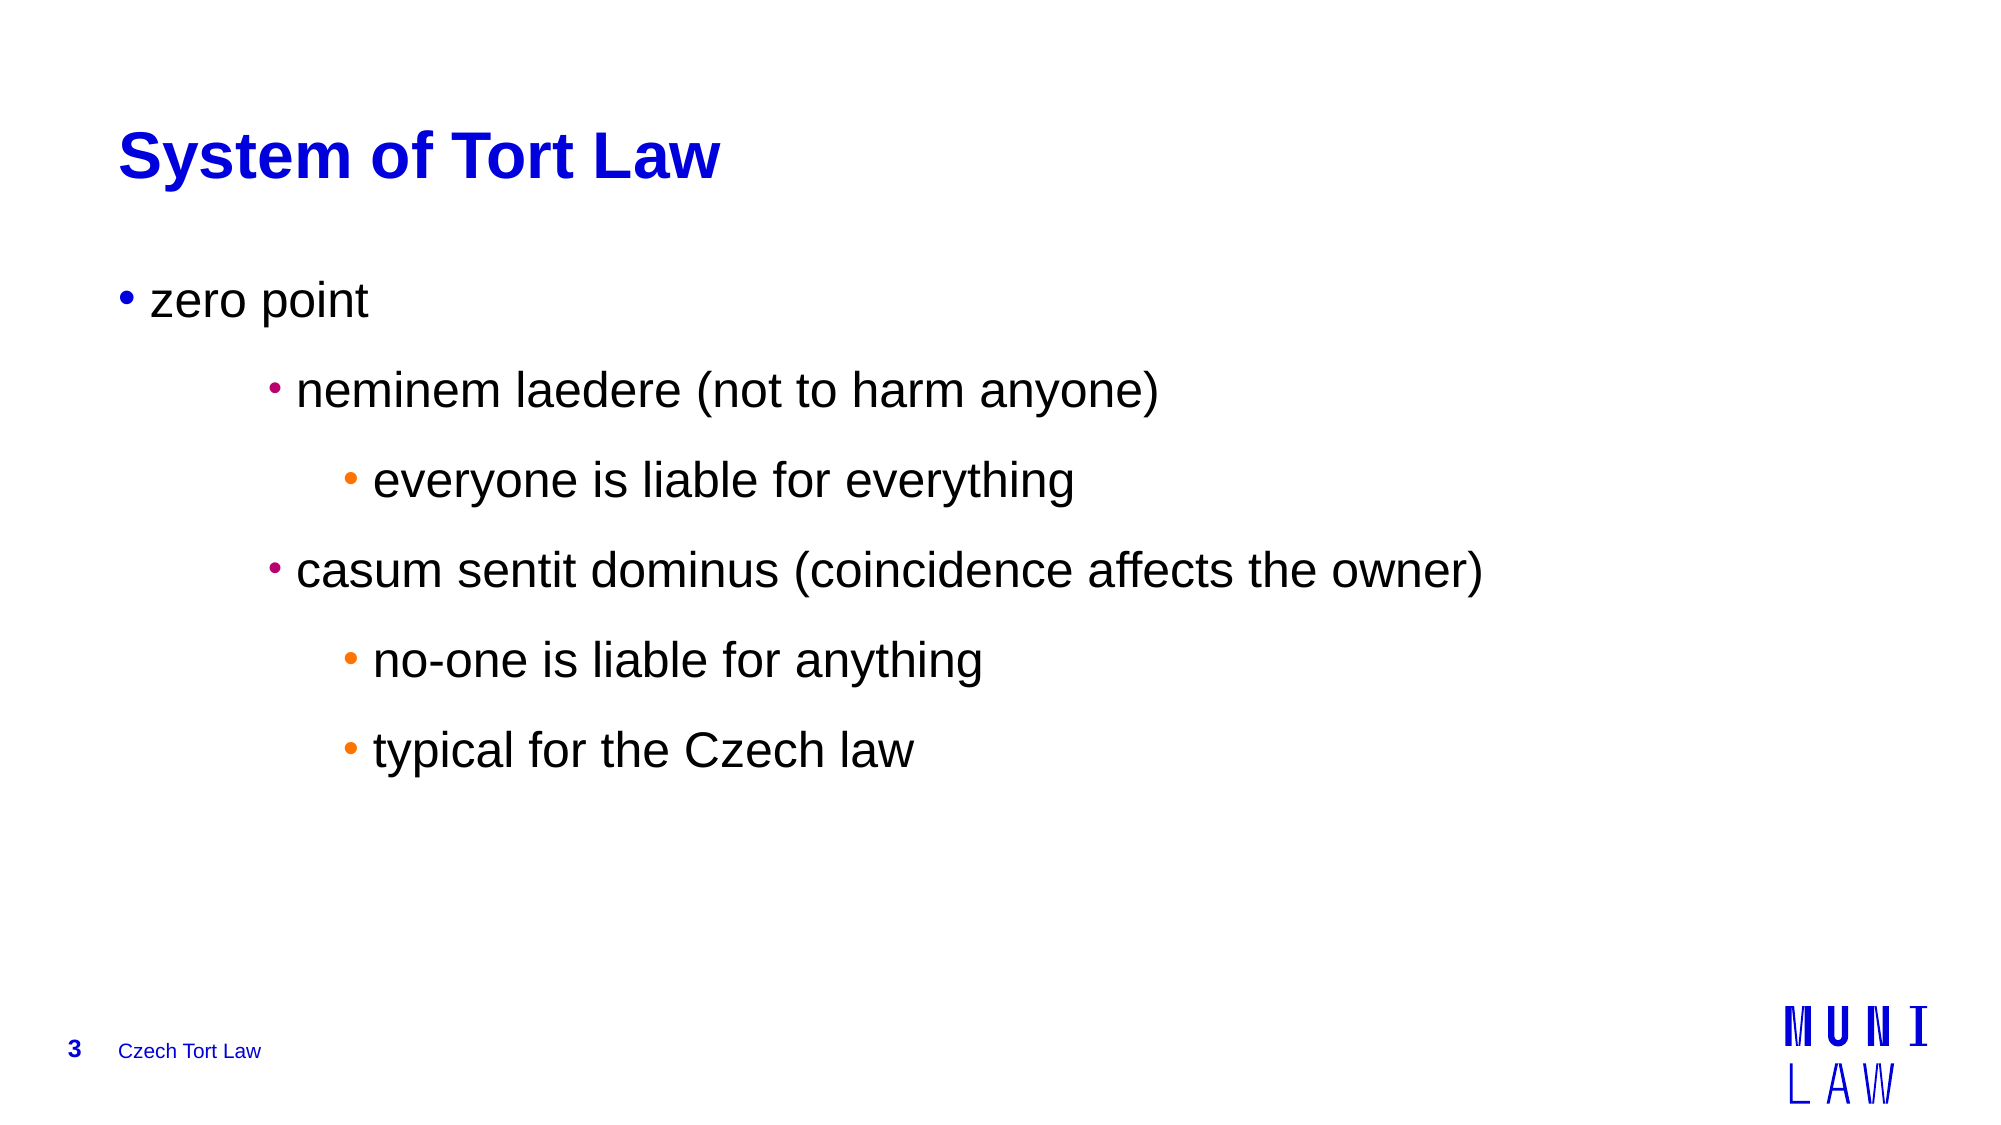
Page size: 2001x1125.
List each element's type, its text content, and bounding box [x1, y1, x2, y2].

list zero point neminem laedere (not to harm anyone) everyone is liable for everything casum sentit dominus (coincidence affects the owner) no-one is liable for anything typical for the Czech law [118, 237, 1883, 957]
footer Czech Tort Law [119, 1021, 1418, 1063]
slide_number 3 [67, 1021, 119, 1063]
title System of Tort Law [118, 118, 1883, 193]
